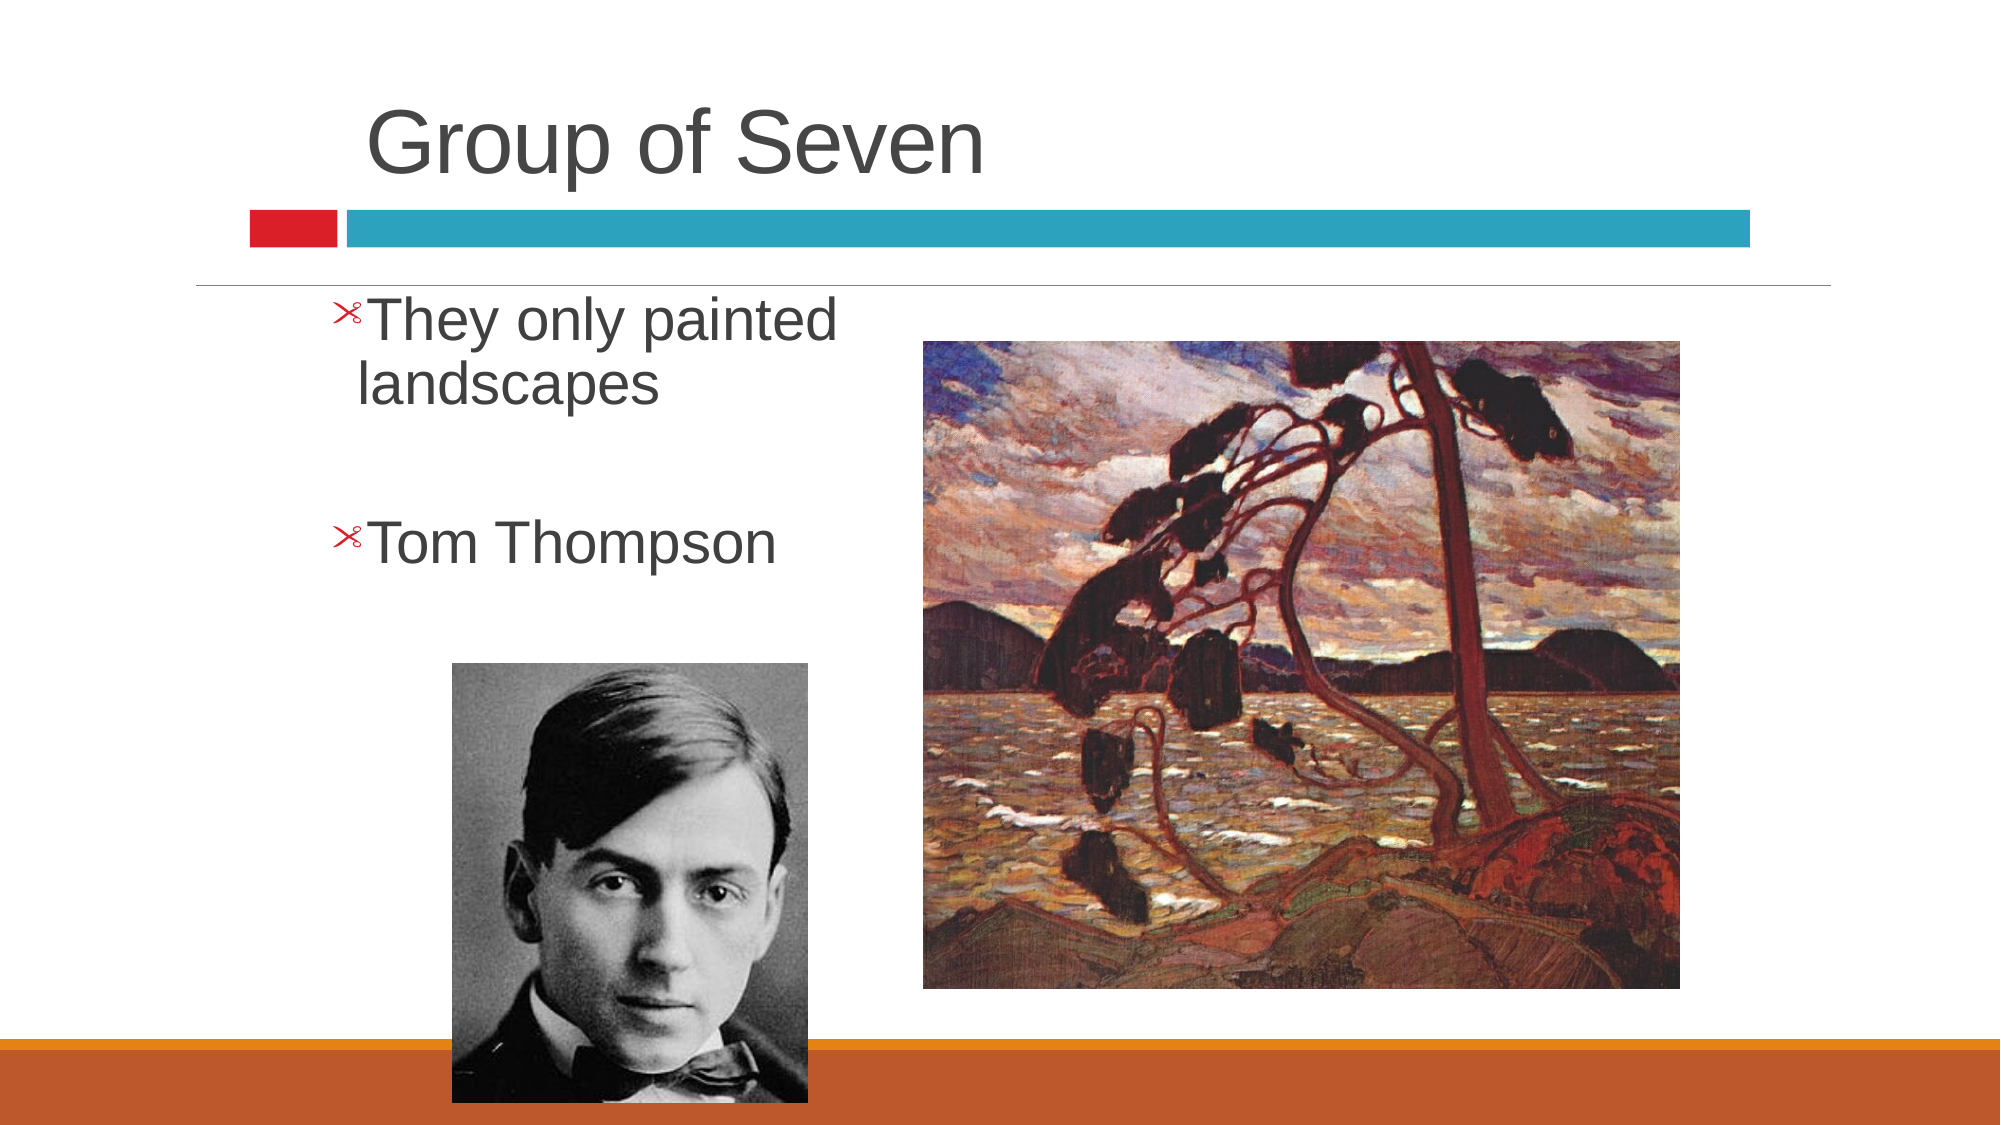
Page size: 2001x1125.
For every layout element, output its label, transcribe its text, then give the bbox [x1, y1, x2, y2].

picture [451, 663, 808, 1104]
title Group of Seven [350, 37, 1688, 200]
text_box [346, 209, 1750, 248]
list They only painted landscapes Tom Thompson [317, 280, 885, 848]
picture [922, 340, 1680, 989]
text_box [249, 202, 1750, 255]
text_box [249, 209, 338, 248]
